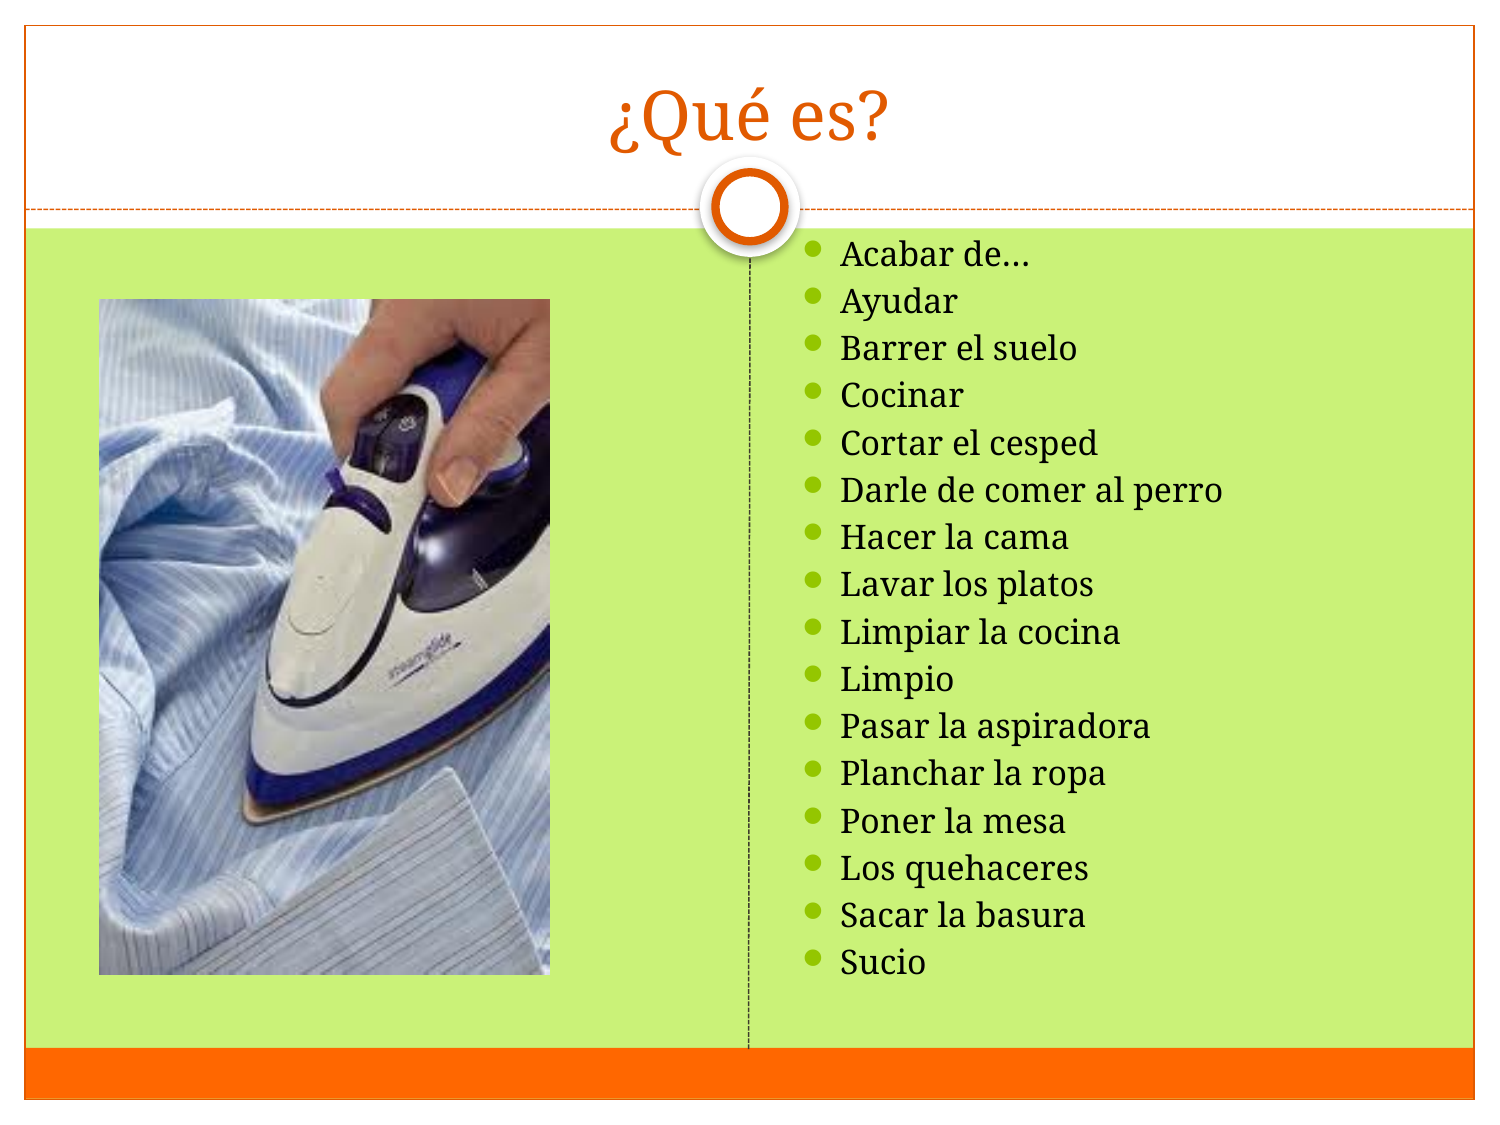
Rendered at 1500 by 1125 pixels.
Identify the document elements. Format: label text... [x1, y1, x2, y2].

picture [99, 299, 550, 976]
list Acabar de… Ayudar Barrer el suelo Cocinar Cortar el cesped Darle de comer al perro Hacer la cama Lavar los platos Limpiar la cocina Limpio Pasar la aspiradora Planchar la ropa Poner la mesa Los quehaceres Sacar la basura Sucio [787, 224, 1450, 993]
title ¿Qué es? [49, 37, 1450, 162]
